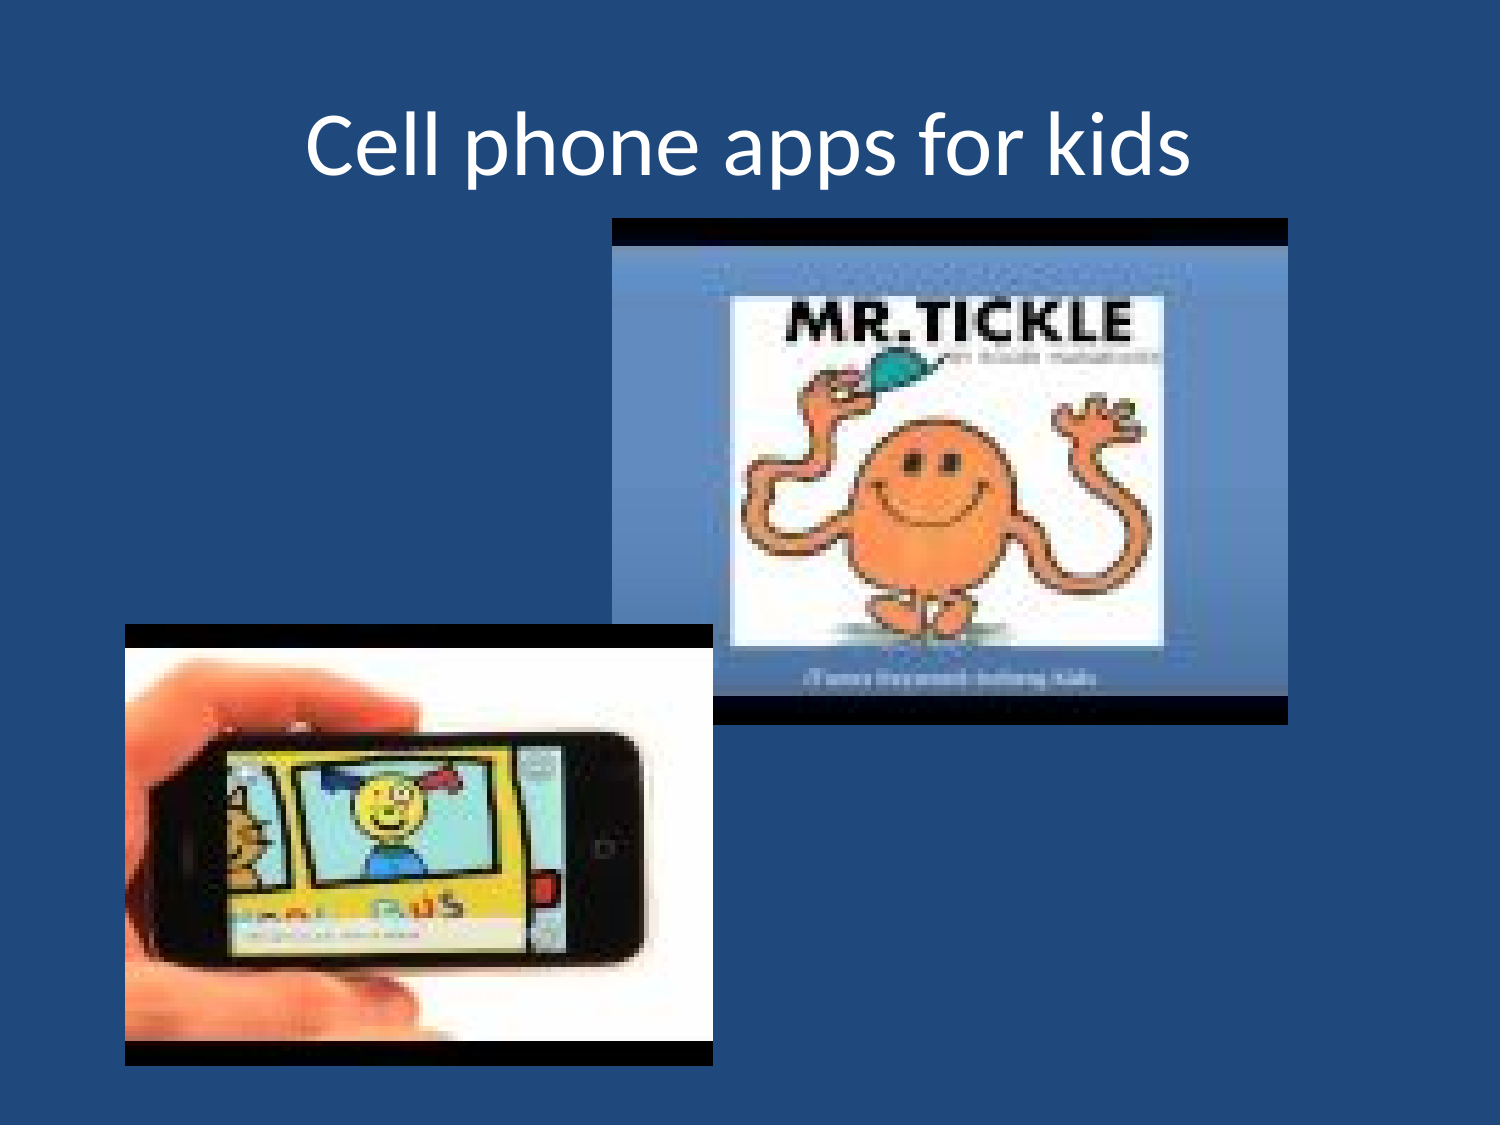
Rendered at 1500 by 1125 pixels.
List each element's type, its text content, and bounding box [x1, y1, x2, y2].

picture [612, 218, 1288, 726]
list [124, 624, 713, 1066]
title Cell phone apps for kids [75, 45, 1425, 233]
